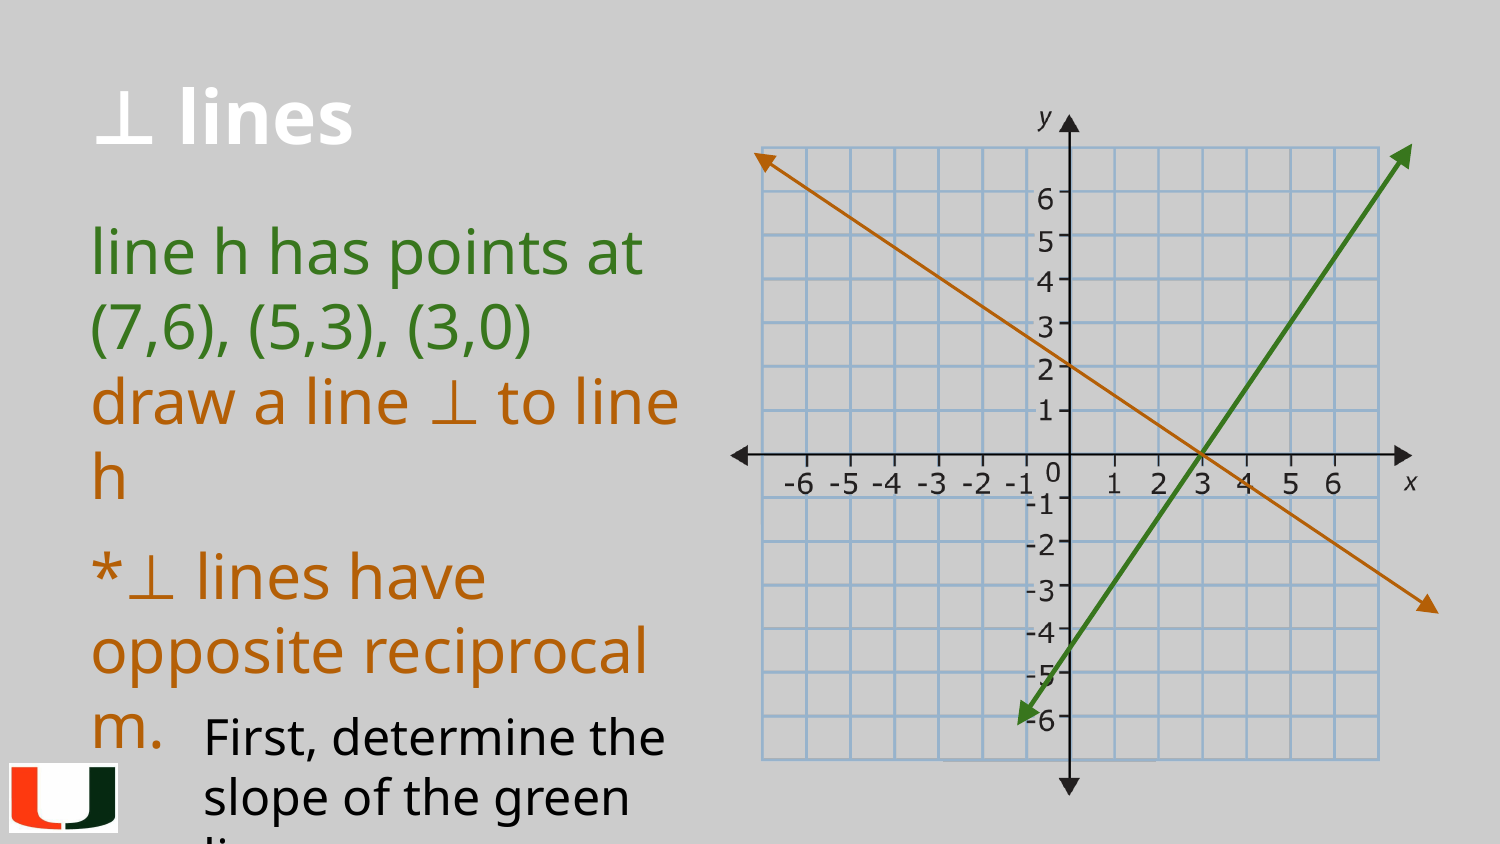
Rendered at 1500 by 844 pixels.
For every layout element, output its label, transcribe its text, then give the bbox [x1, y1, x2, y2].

text_box First, determine the slope of the green line. [188, 690, 748, 844]
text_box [753, 152, 1440, 614]
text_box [1016, 622, 1413, 726]
picture [730, 101, 1425, 809]
title ⊥ lines [75, 33, 1425, 175]
picture [9, 763, 118, 833]
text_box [1016, 143, 1413, 151]
list line h has points at (7,6), (5,3), (3,0) draw a line ⊥ to line h *⊥ lines have opposite reciprocal m. [75, 196, 724, 808]
